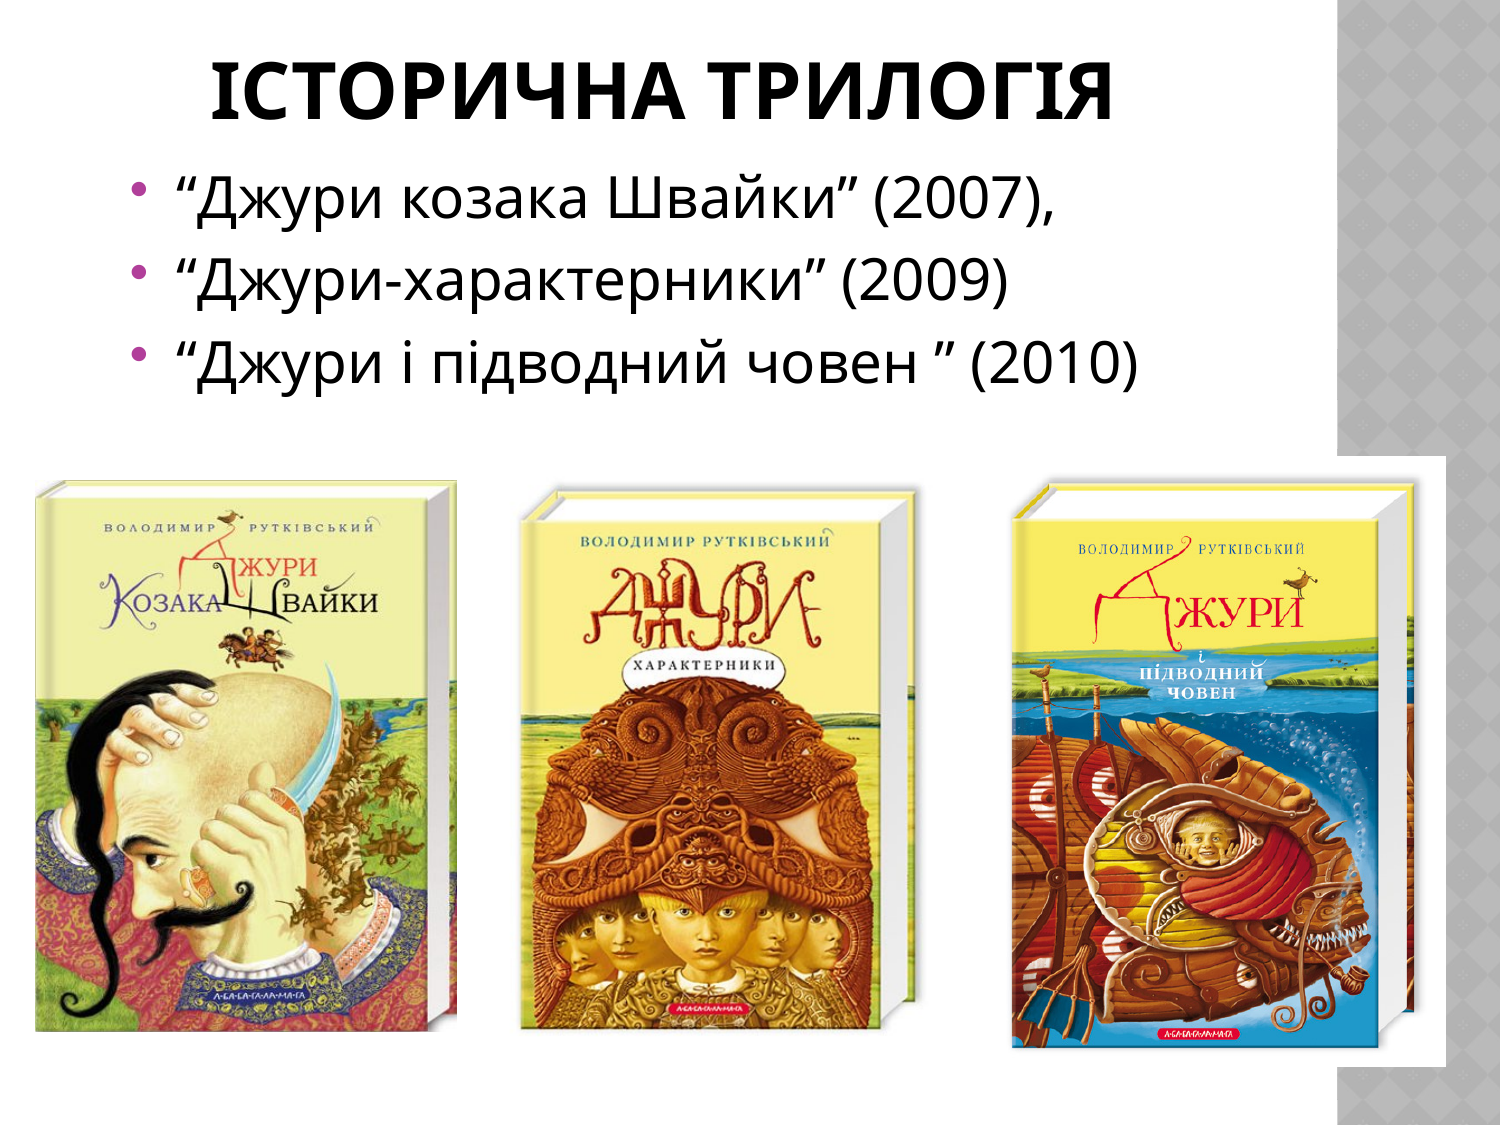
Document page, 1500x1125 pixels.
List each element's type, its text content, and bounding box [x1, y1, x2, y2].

list “Джури козака Швайки” (2007), “Джури-характерники” (2009) “Джури і підводний човен ” (2010) [117, 152, 1305, 478]
title історична трилогія [70, 23, 1258, 135]
picture [34, 456, 1447, 1067]
